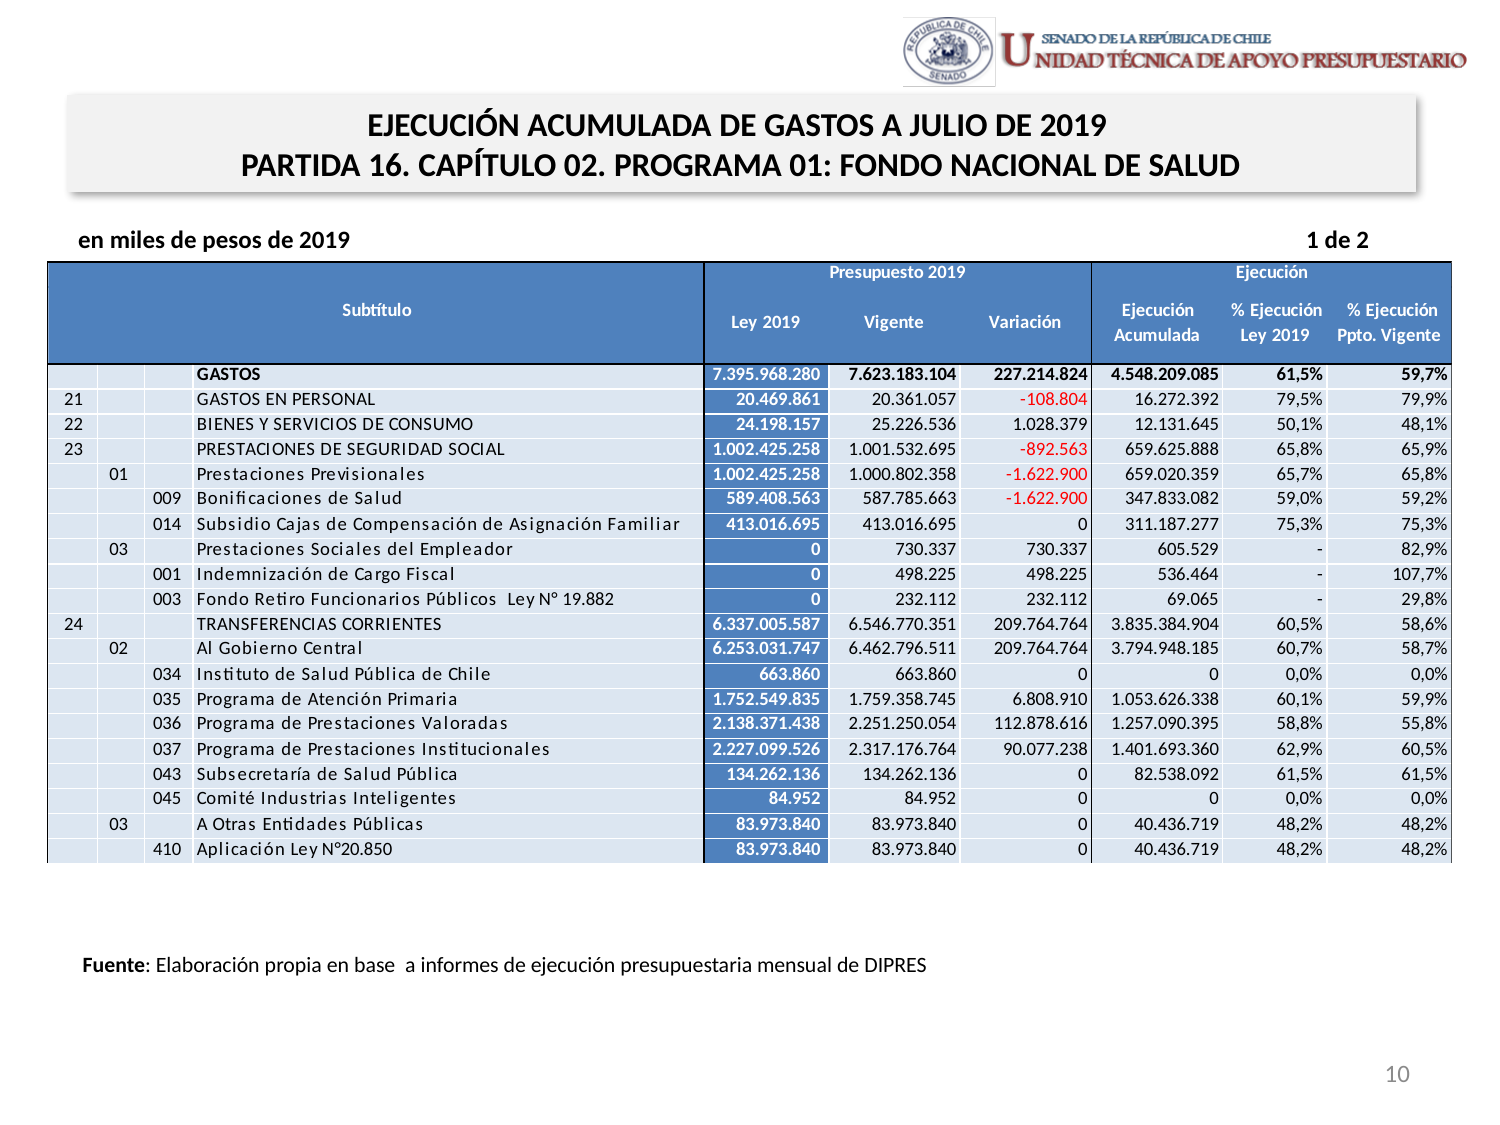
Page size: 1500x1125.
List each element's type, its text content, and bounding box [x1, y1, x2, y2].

slide_number 10 [1074, 1042, 1425, 1103]
picture [903, 6, 1482, 120]
text_box EJECUCIÓN ACUMULADA DE GASTOS A JULIO DE 2019 PARTIDA 16. CAPÍTULO 02. PROGRAMA 01: FONDO NACIONAL DE SALUD [67, 95, 1415, 192]
text_box en miles de pesos de 2019 1 de 2 [63, 216, 1414, 259]
picture [46, 261, 1454, 865]
text_box Fuente: Elaboración propia en base a informes de ejecución presupuestaria mensual de DIPRES [67, 942, 1447, 1003]
